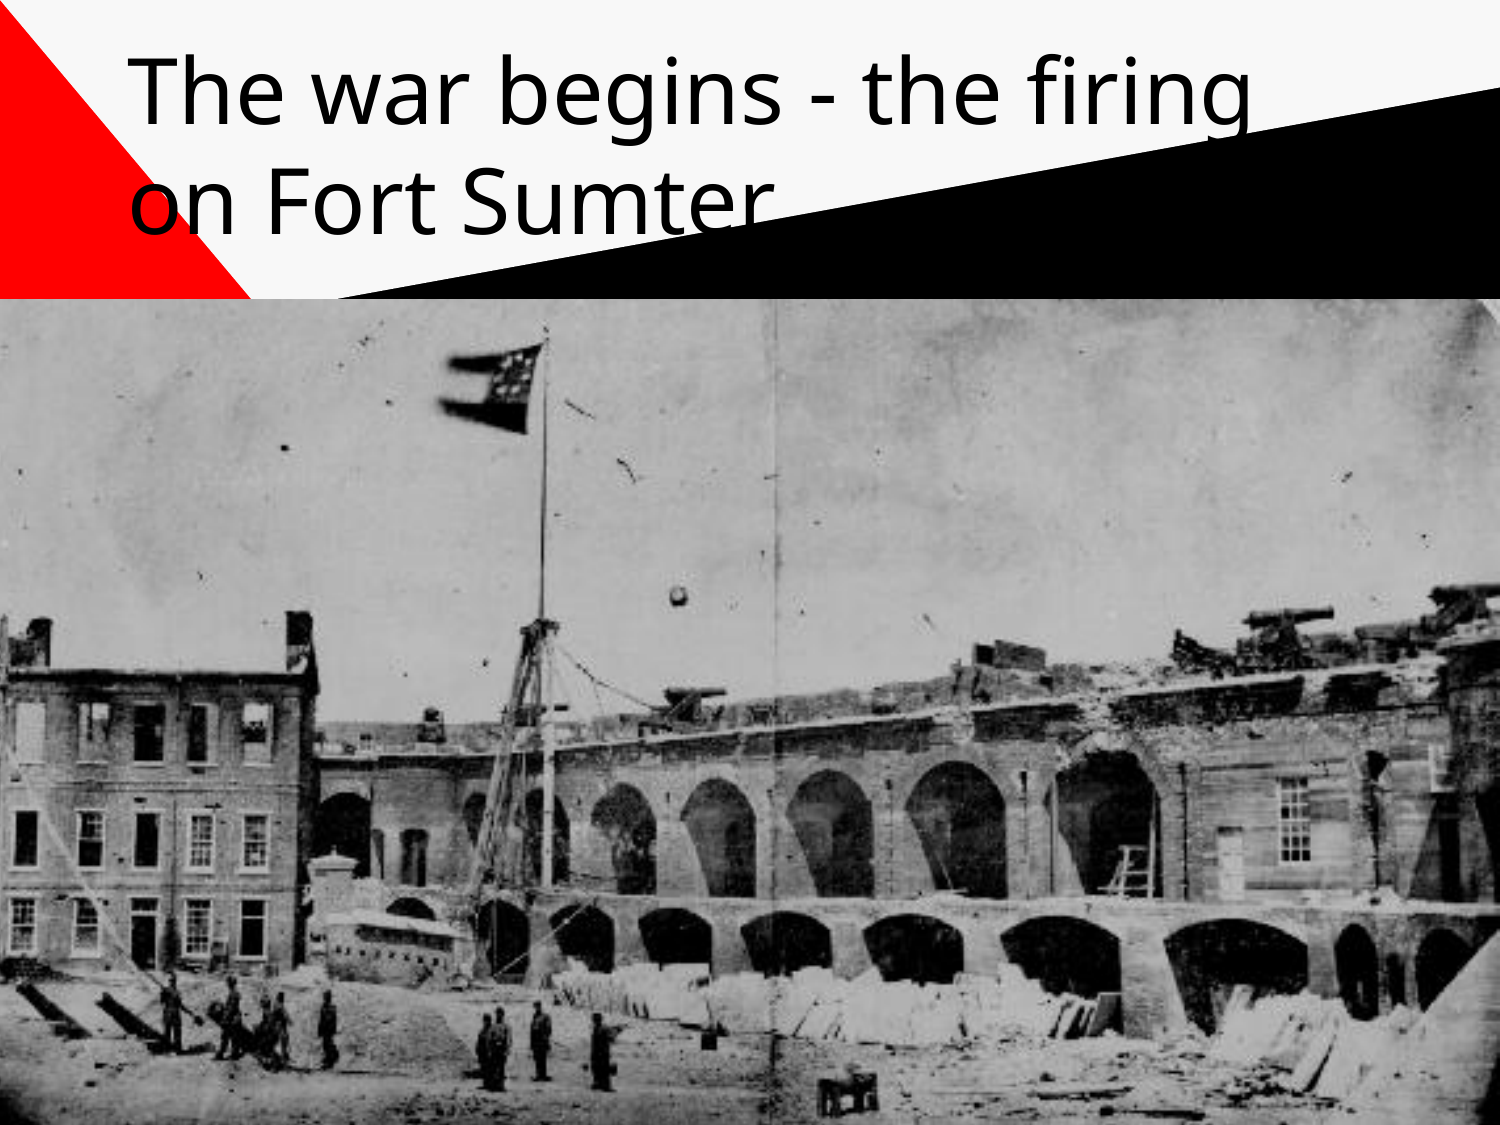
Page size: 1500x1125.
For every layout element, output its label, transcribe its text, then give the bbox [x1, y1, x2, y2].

title The war begins - the firing on Fort Sumter [112, 24, 1388, 213]
picture [0, 299, 1500, 1125]
